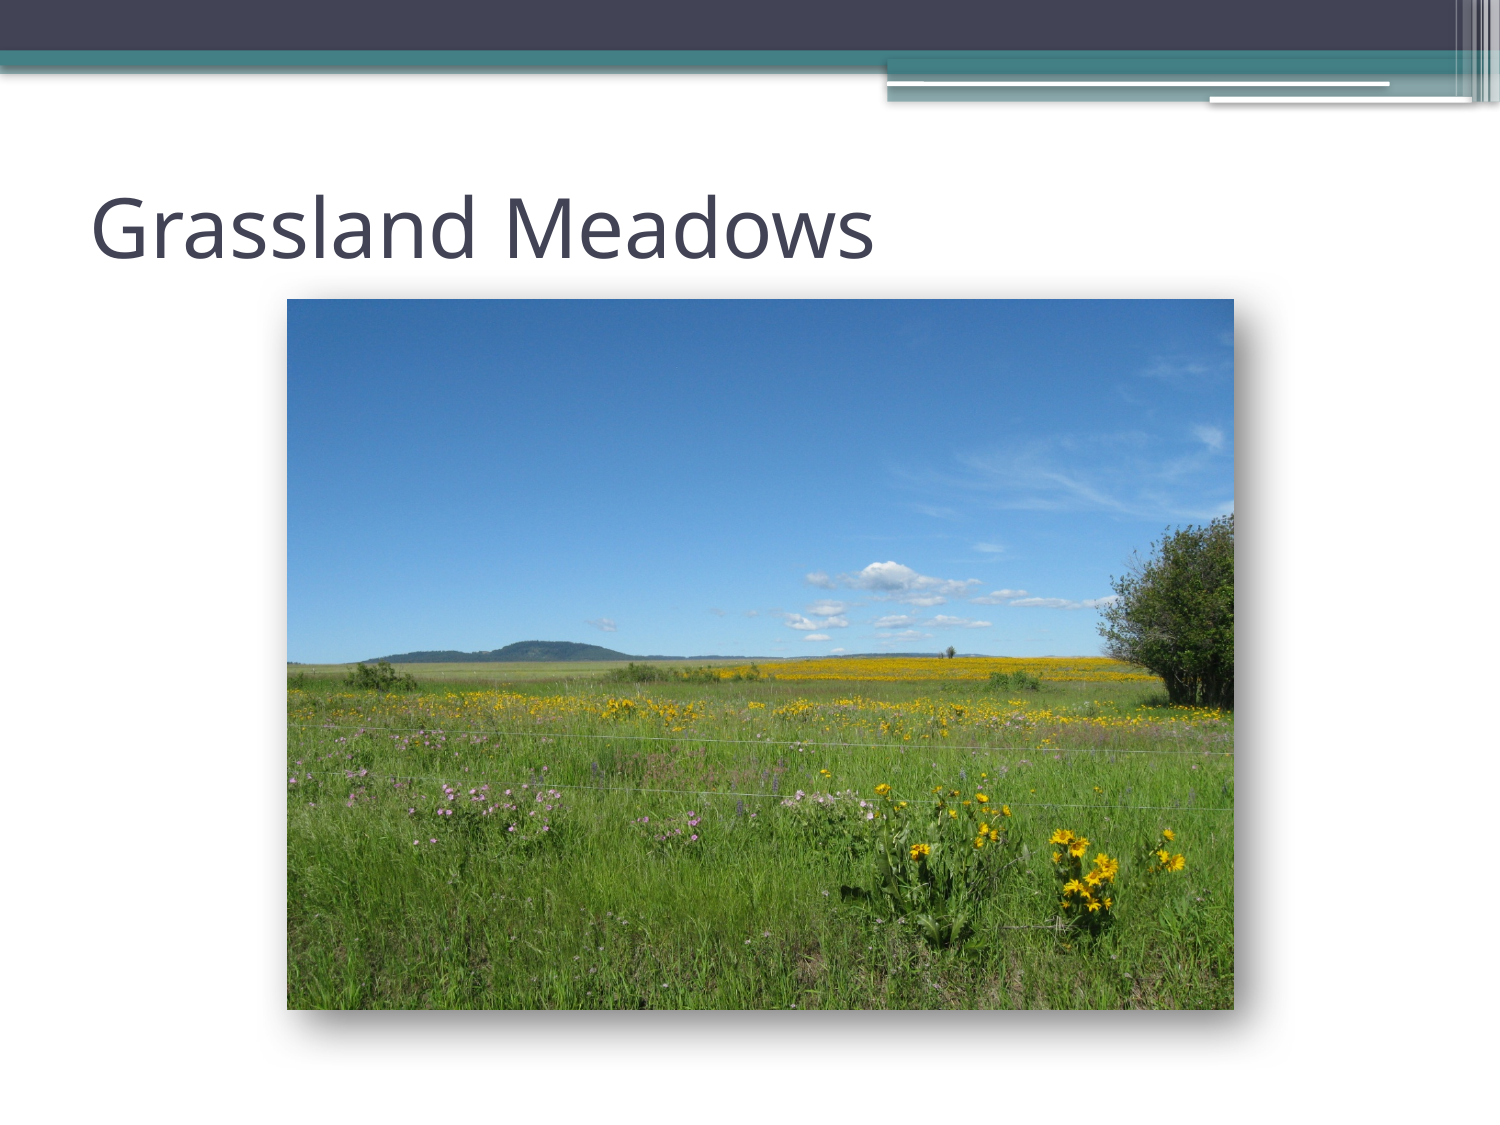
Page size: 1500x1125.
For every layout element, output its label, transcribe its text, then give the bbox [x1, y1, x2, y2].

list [287, 299, 1234, 1010]
title Grassland Meadows [75, 149, 1425, 300]
